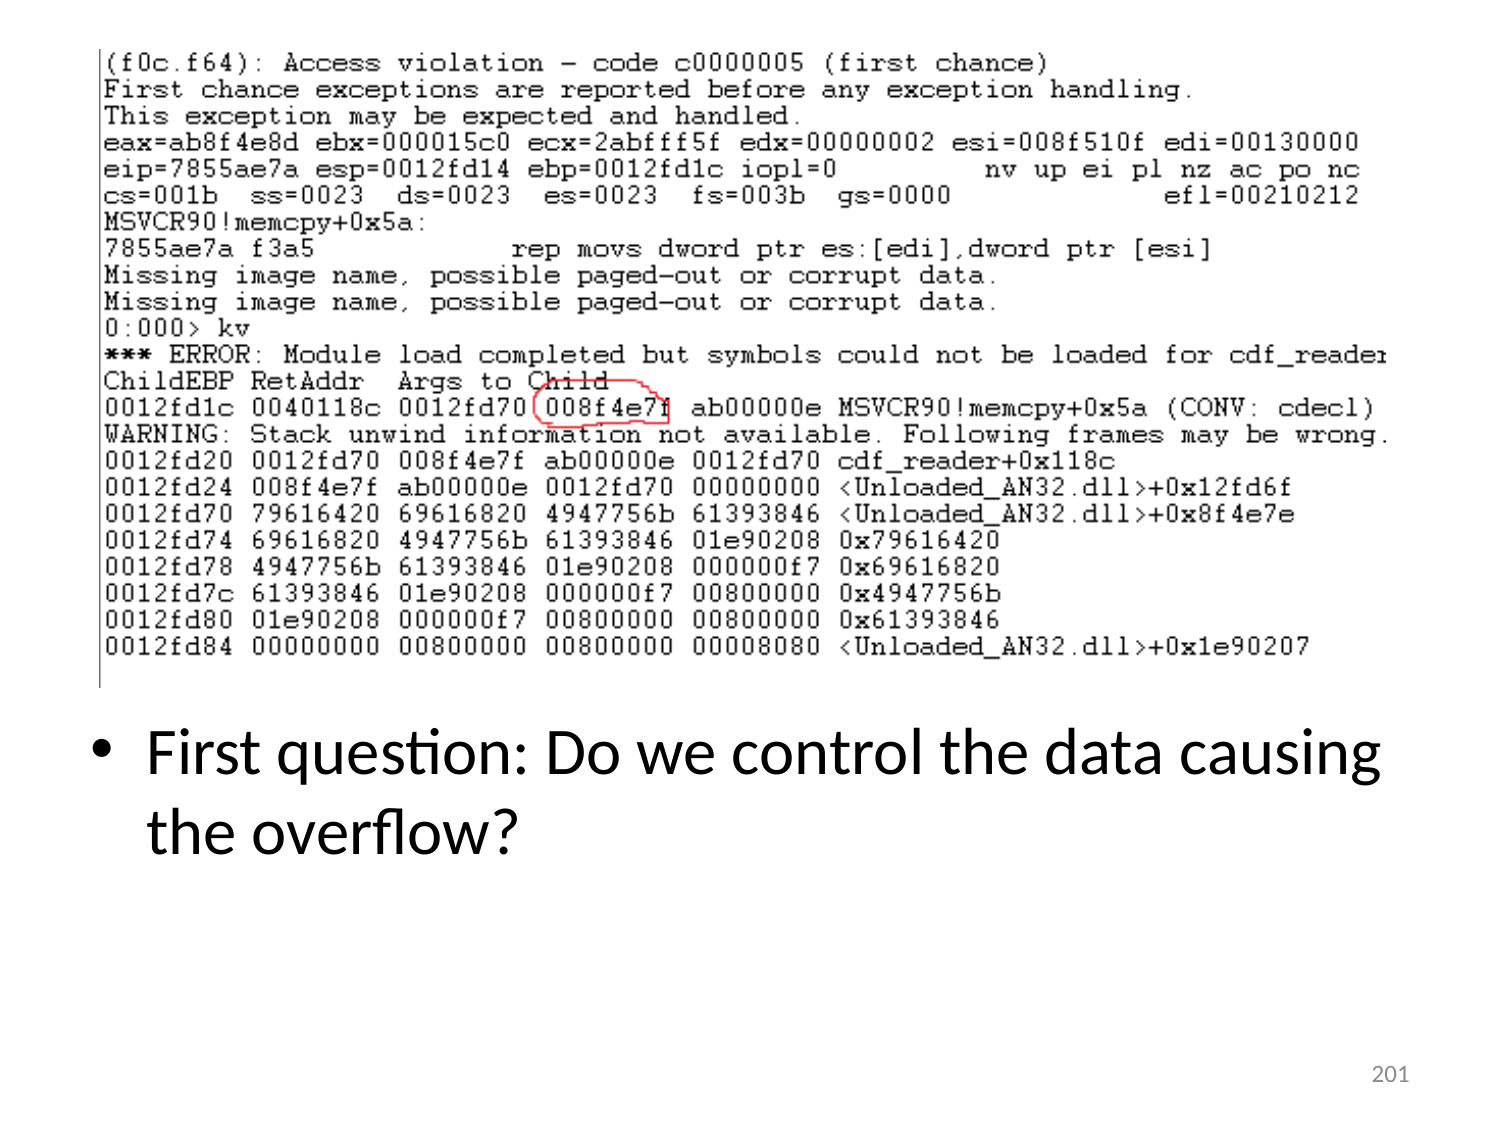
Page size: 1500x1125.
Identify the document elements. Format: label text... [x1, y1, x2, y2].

slide_number 201 [1074, 1042, 1425, 1103]
picture [99, 49, 1386, 688]
list First question: Do we control the data causing the overflow? [75, 699, 1425, 1005]
